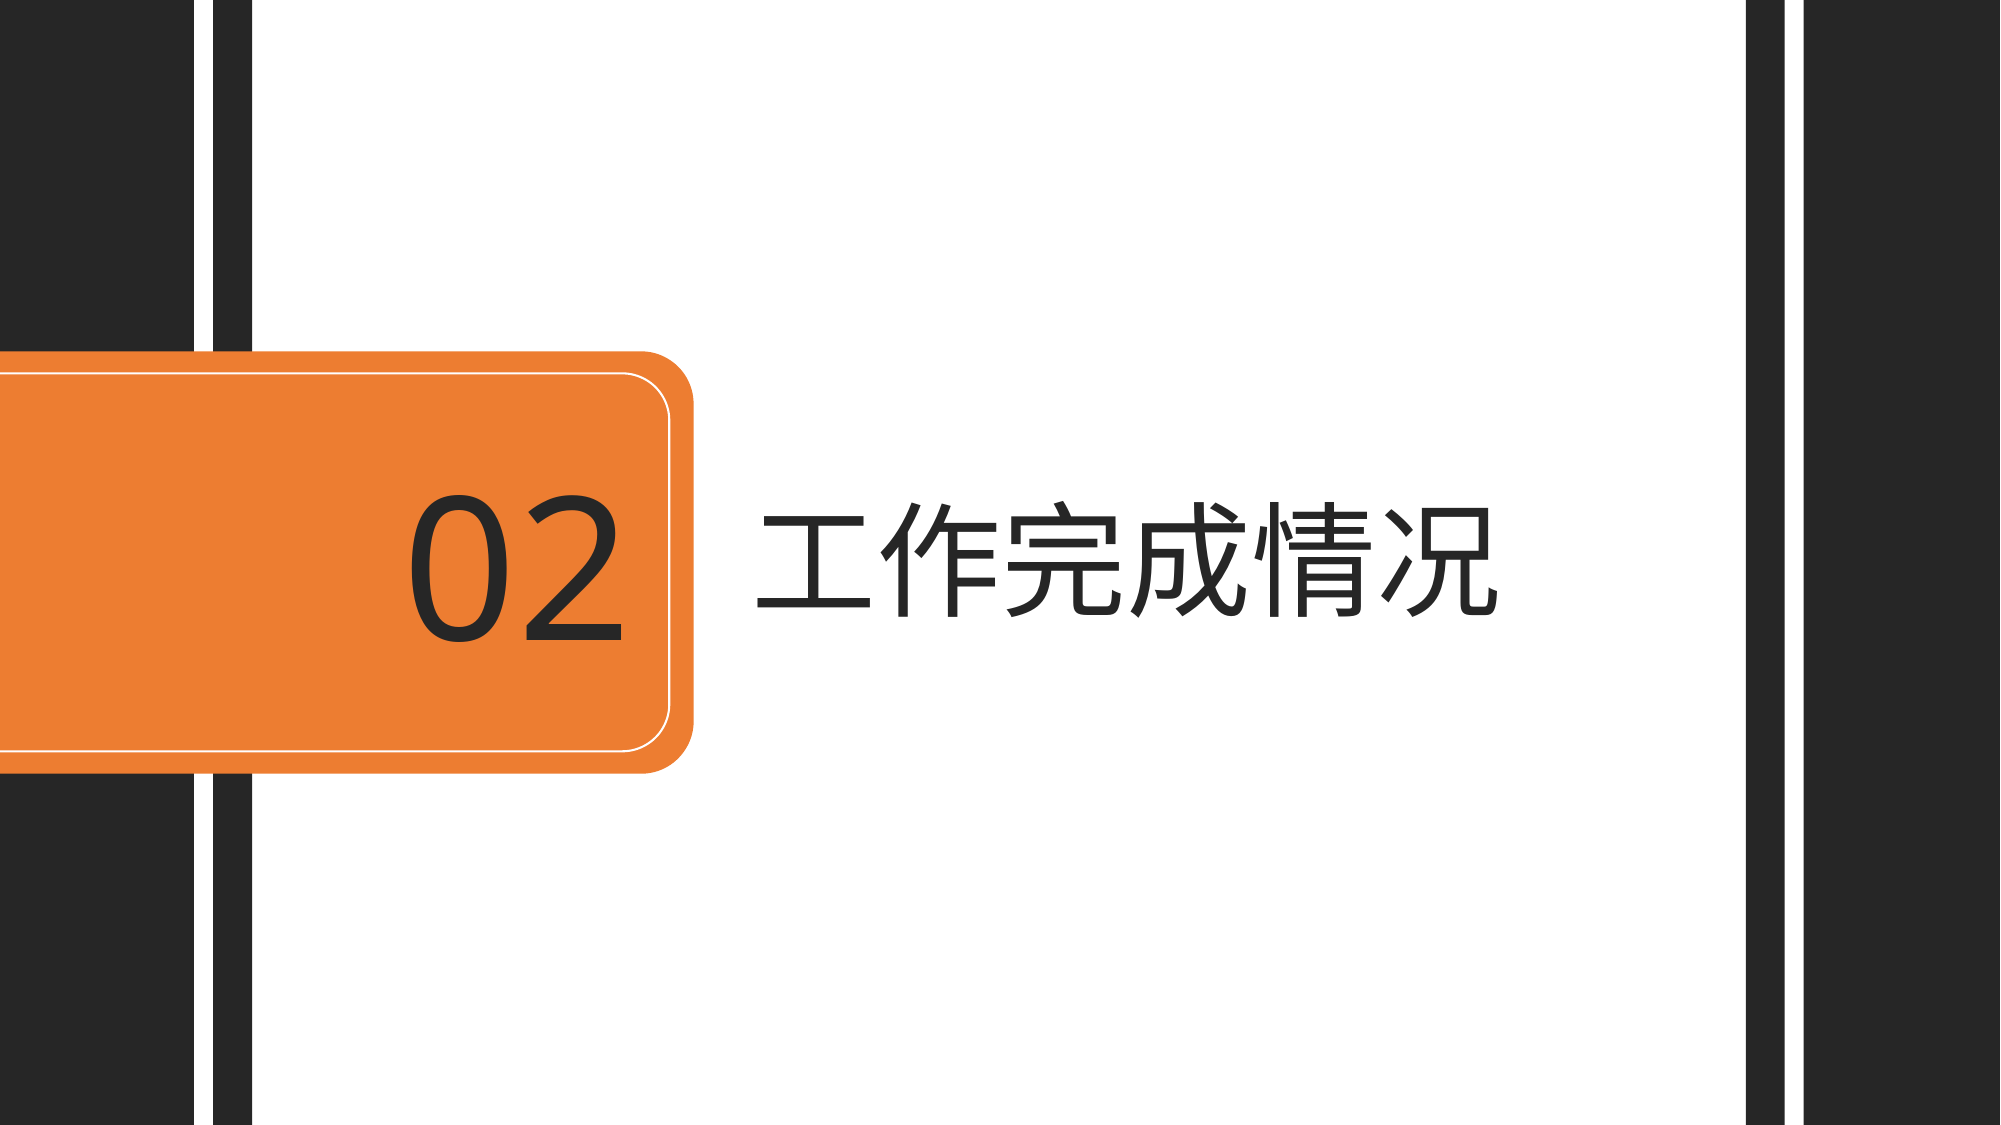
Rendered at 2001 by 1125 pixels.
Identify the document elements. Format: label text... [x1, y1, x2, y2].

text_box [1745, 0, 1786, 1125]
text_box [212, 775, 253, 1125]
text_box [0, 775, 195, 1125]
text_box [212, 0, 253, 350]
text_box [0, 0, 195, 350]
text_box [0, 372, 671, 753]
text_box 工作完成情况 [737, 475, 1745, 641]
text_box [0, 350, 695, 775]
text_box [1803, 0, 2000, 1125]
